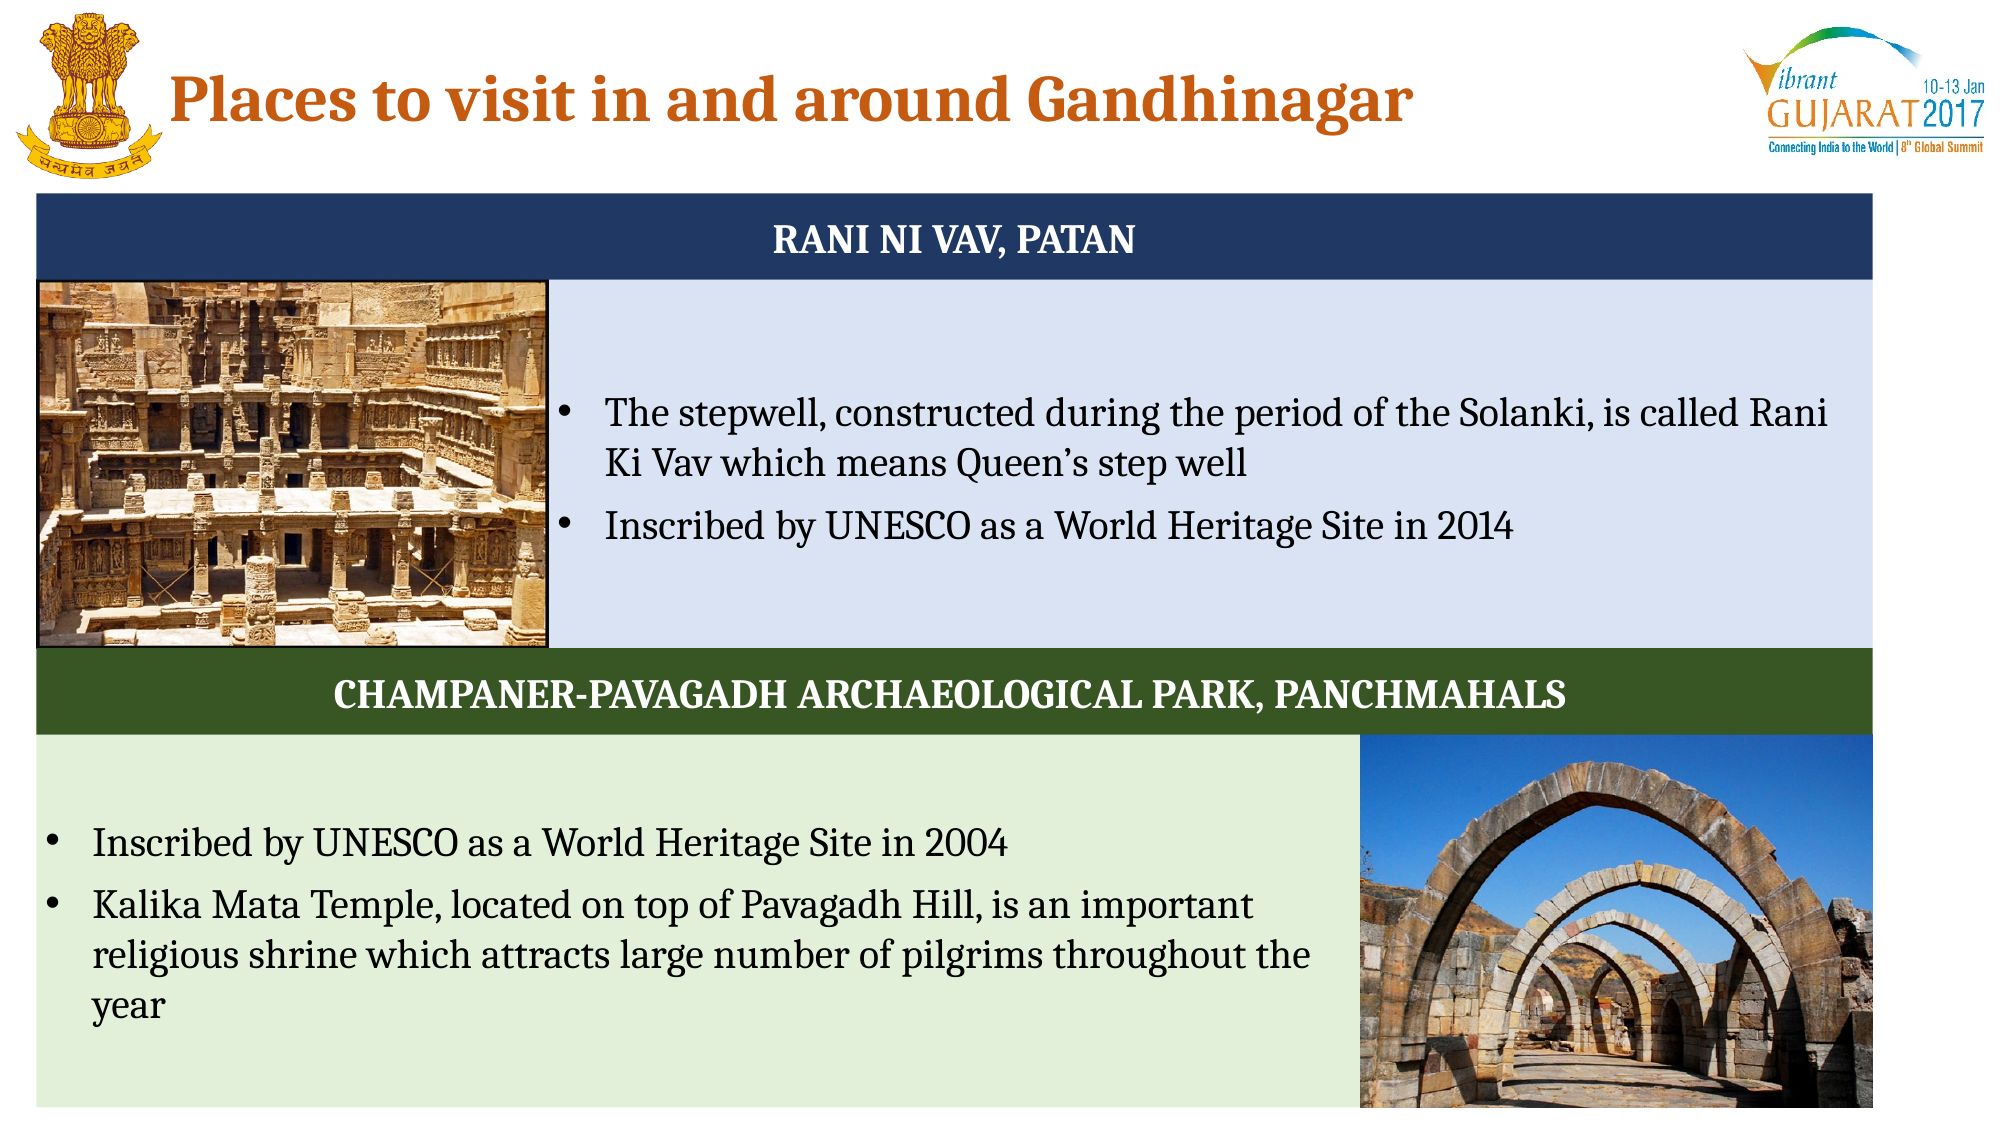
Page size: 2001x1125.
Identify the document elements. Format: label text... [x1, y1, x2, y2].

text_box CHAMPANER-PAVAGADH ARCHAEOLOGICAL PARK, PANCHMAHALS [36, 648, 1873, 735]
picture [36, 279, 549, 649]
text_box The stepwell, constructed during the period of the Solanki, is called Rani Ki Vav which means Queen’s step well Inscribed by UNESCO as a World Heritage Site in 2014 [549, 280, 1873, 648]
text_box Places to visit in and around Gandhinagar [154, 56, 1796, 145]
text_box RANI NI VAV, PATAN [36, 193, 1873, 280]
picture [15, 12, 163, 179]
text_box Inscribed by UNESCO as a World Heritage Site in 2004 Kalika Mata Temple, located on top of Pavagadh Hill, is an important religious shrine which attracts large number of pilgrims throughout the year [36, 735, 1360, 1108]
picture [1738, 0, 2000, 166]
picture [1360, 734, 1873, 1108]
